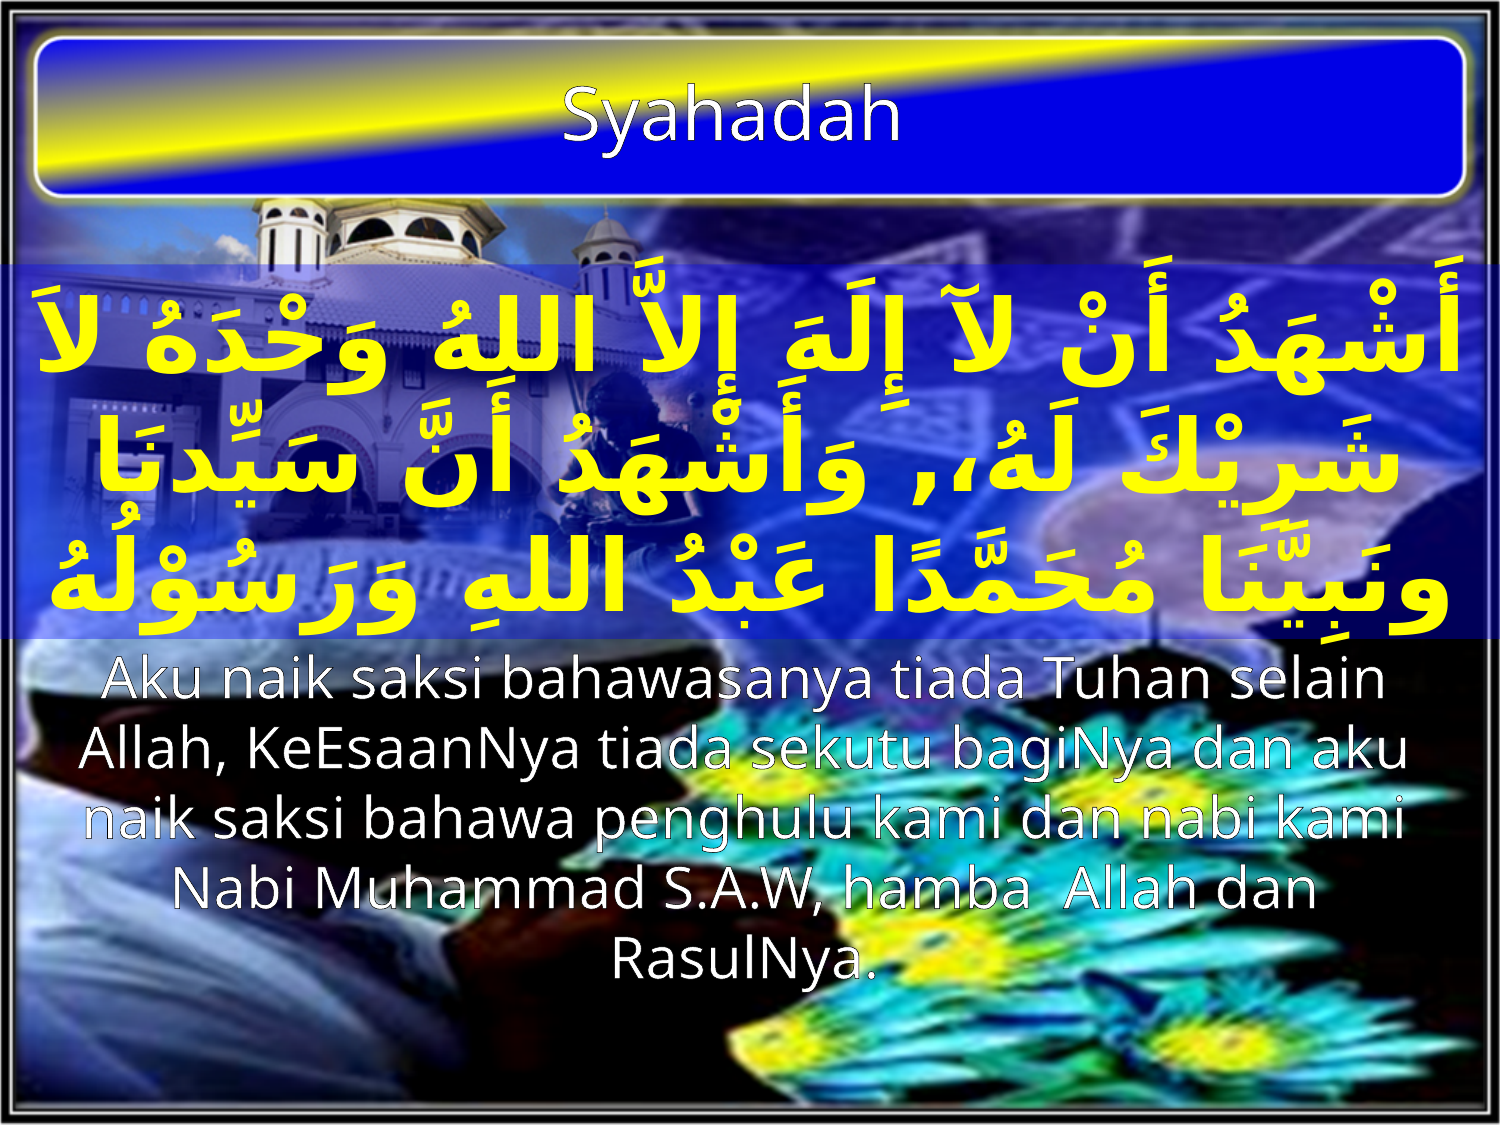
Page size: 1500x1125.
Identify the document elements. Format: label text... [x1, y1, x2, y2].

text_box Syahadah [117, 57, 1348, 163]
picture [0, 639, 1500, 1125]
text_box أَشْهَدُ أَنْ لآ إِلَهَ إِلاَّ اللهُ وَحْدَهُ لاَ شَرِيْكَ لَهُ،, وَأَشْهَدُ أَنَّ سَيِّدنَا ونَبِيَّنَا مُحَمَّدًا عَبْدُ اللهِ وَرَسُوْلُهُ [0, 264, 1500, 639]
picture [0, 0, 1500, 264]
text_box Aku naik saksi bahawasanya tiada Tuhan selain Allah, KeEsaanNya tiada sekutu bagiNya dan aku naik saksi bahawa penghulu kami dan nabi kami Nabi Muhammad S.A.W, hamba Allah dan RasulNya. [35, 632, 1454, 998]
